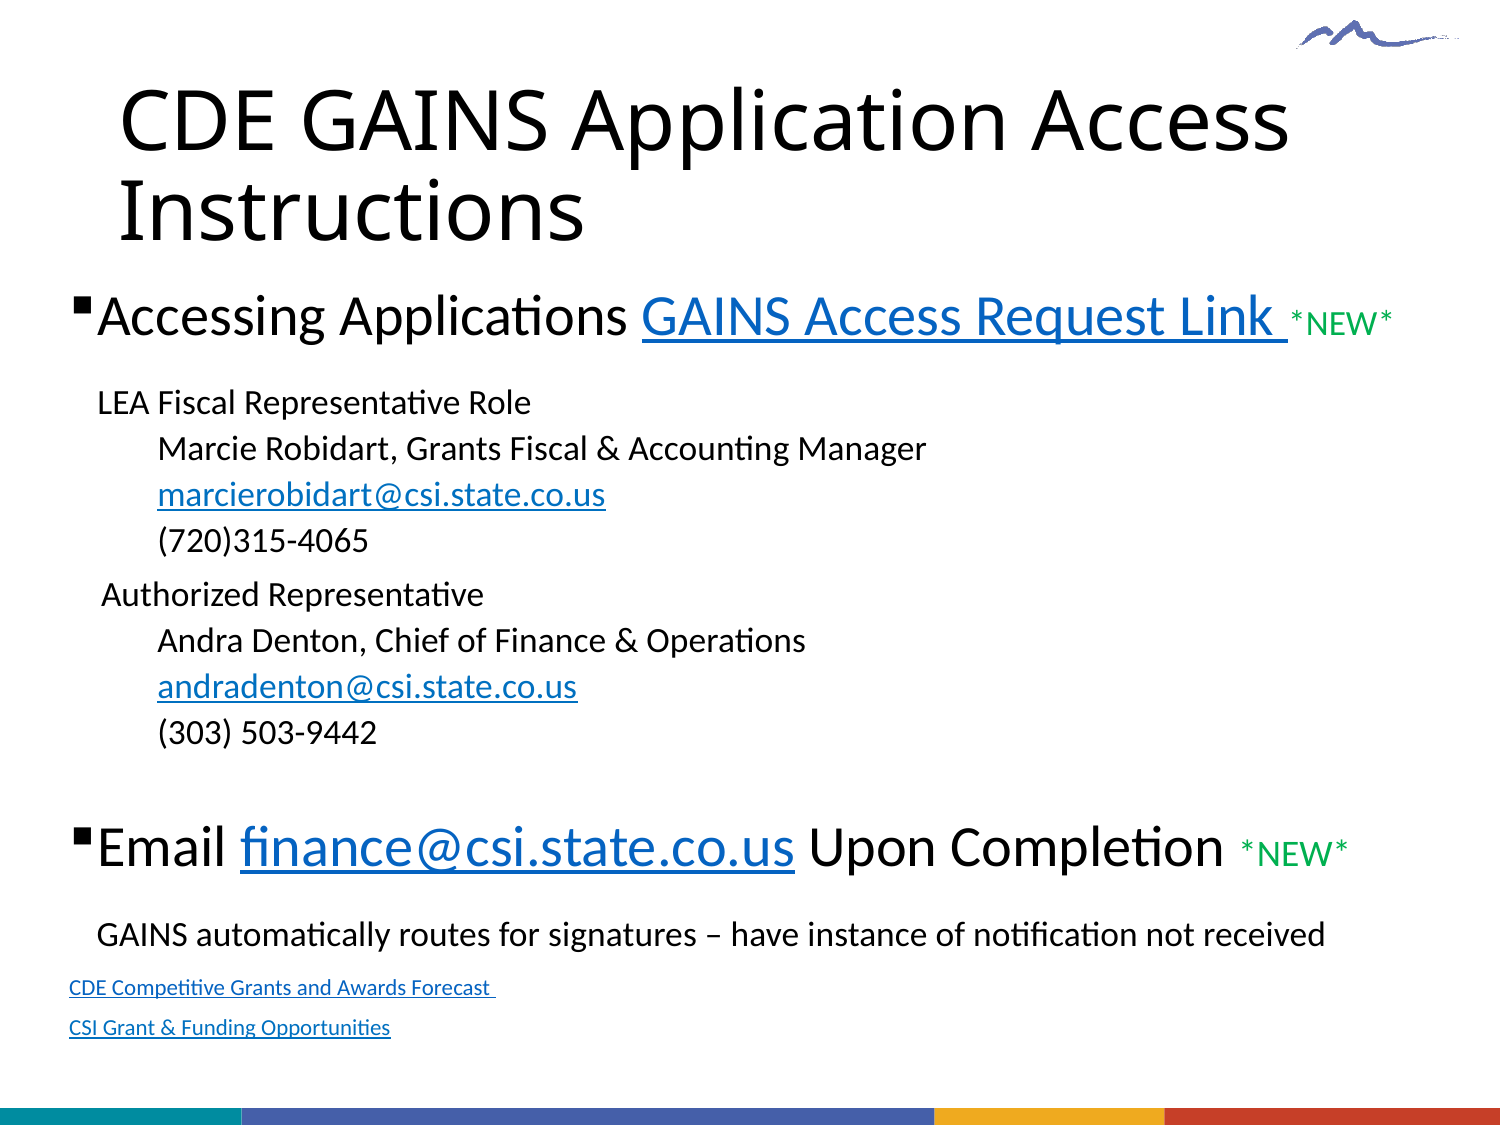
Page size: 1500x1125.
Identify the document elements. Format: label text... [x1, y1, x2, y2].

picture [1296, 20, 1459, 49]
title CDE GAINS Application Access Instructions [103, 59, 1397, 277]
list Accessing Applications GAINS Access Request Link *NEW* LEA Fiscal Representative Role Marcie Robidart, Grants Fiscal & Accounting Manager marcierobidart@csi.state.co.us (720)315-4065 Authorized Representative Andra Denton, Chief of Finance & Operations andradenton@csi.state.co.us (303) 503-9442 Email finance@csi.state.co.us Upon Completion *NEW* GAINS automatically routes for signatures – have instance of notification not received CDE Competitive Grants and Awards Forecast CSI Grant & Funding Opportunities [54, 277, 1451, 1125]
